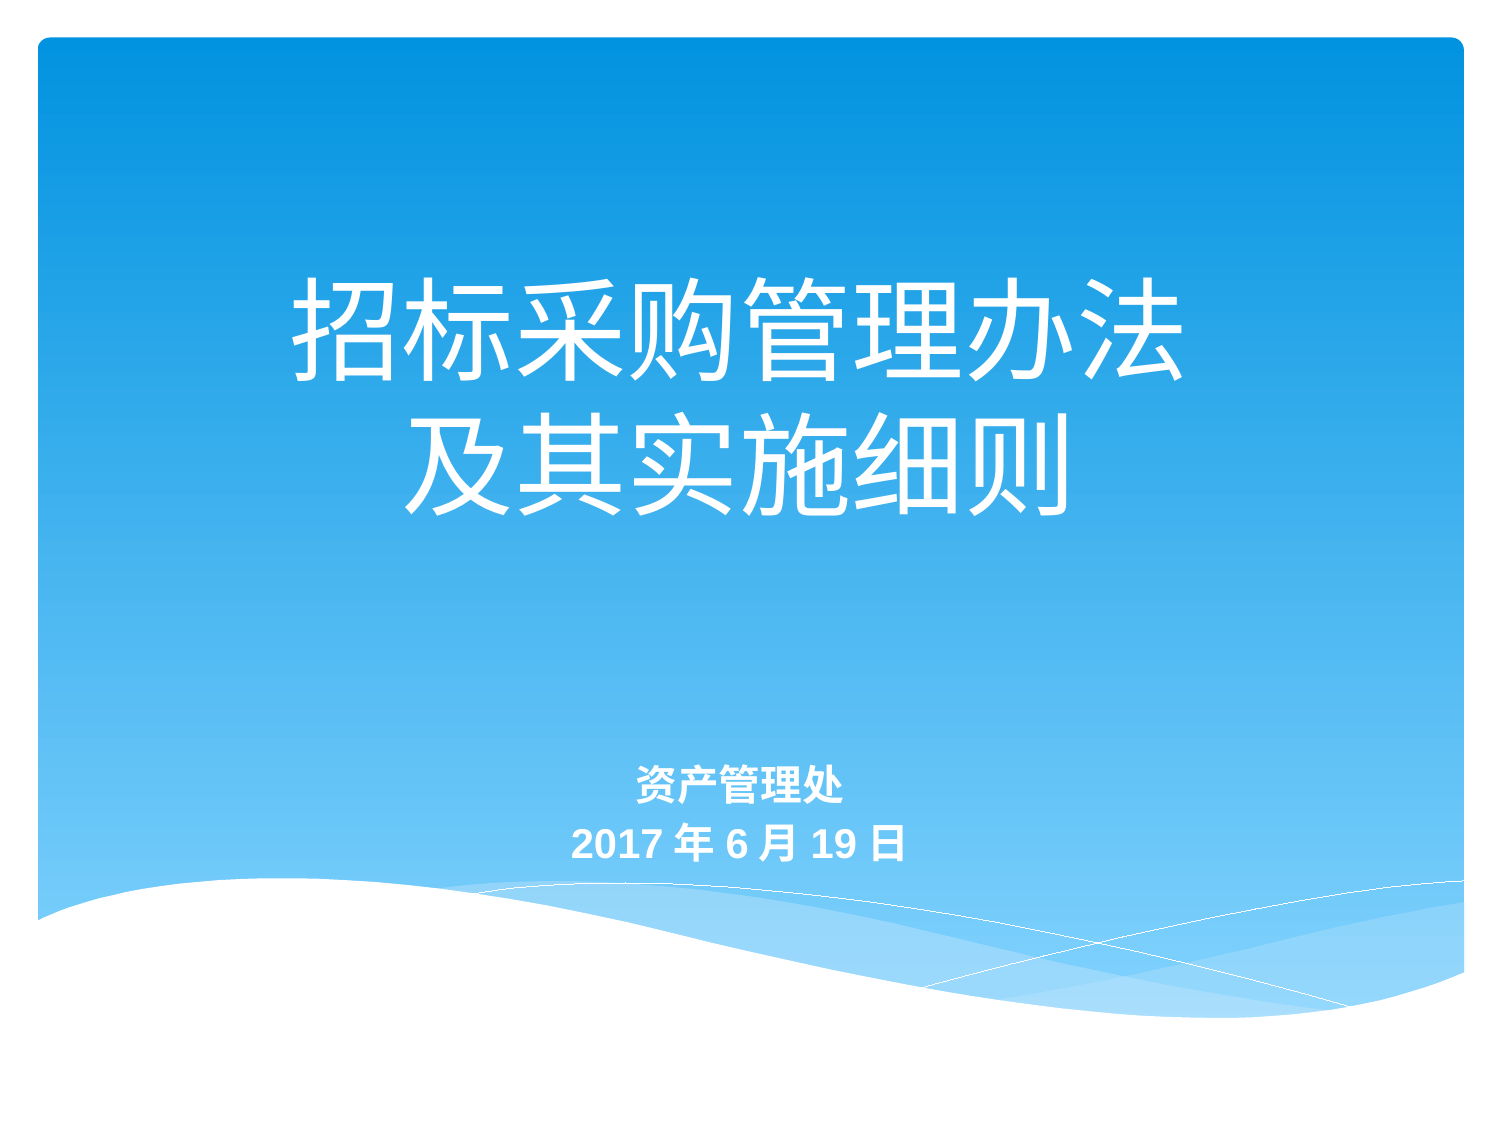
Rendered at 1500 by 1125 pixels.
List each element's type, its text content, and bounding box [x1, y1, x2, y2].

subtitle 资产管理处 2017年6月19日 [277, 751, 1203, 897]
title 招标采购管理办法 及其实施细则 [135, 243, 1313, 538]
